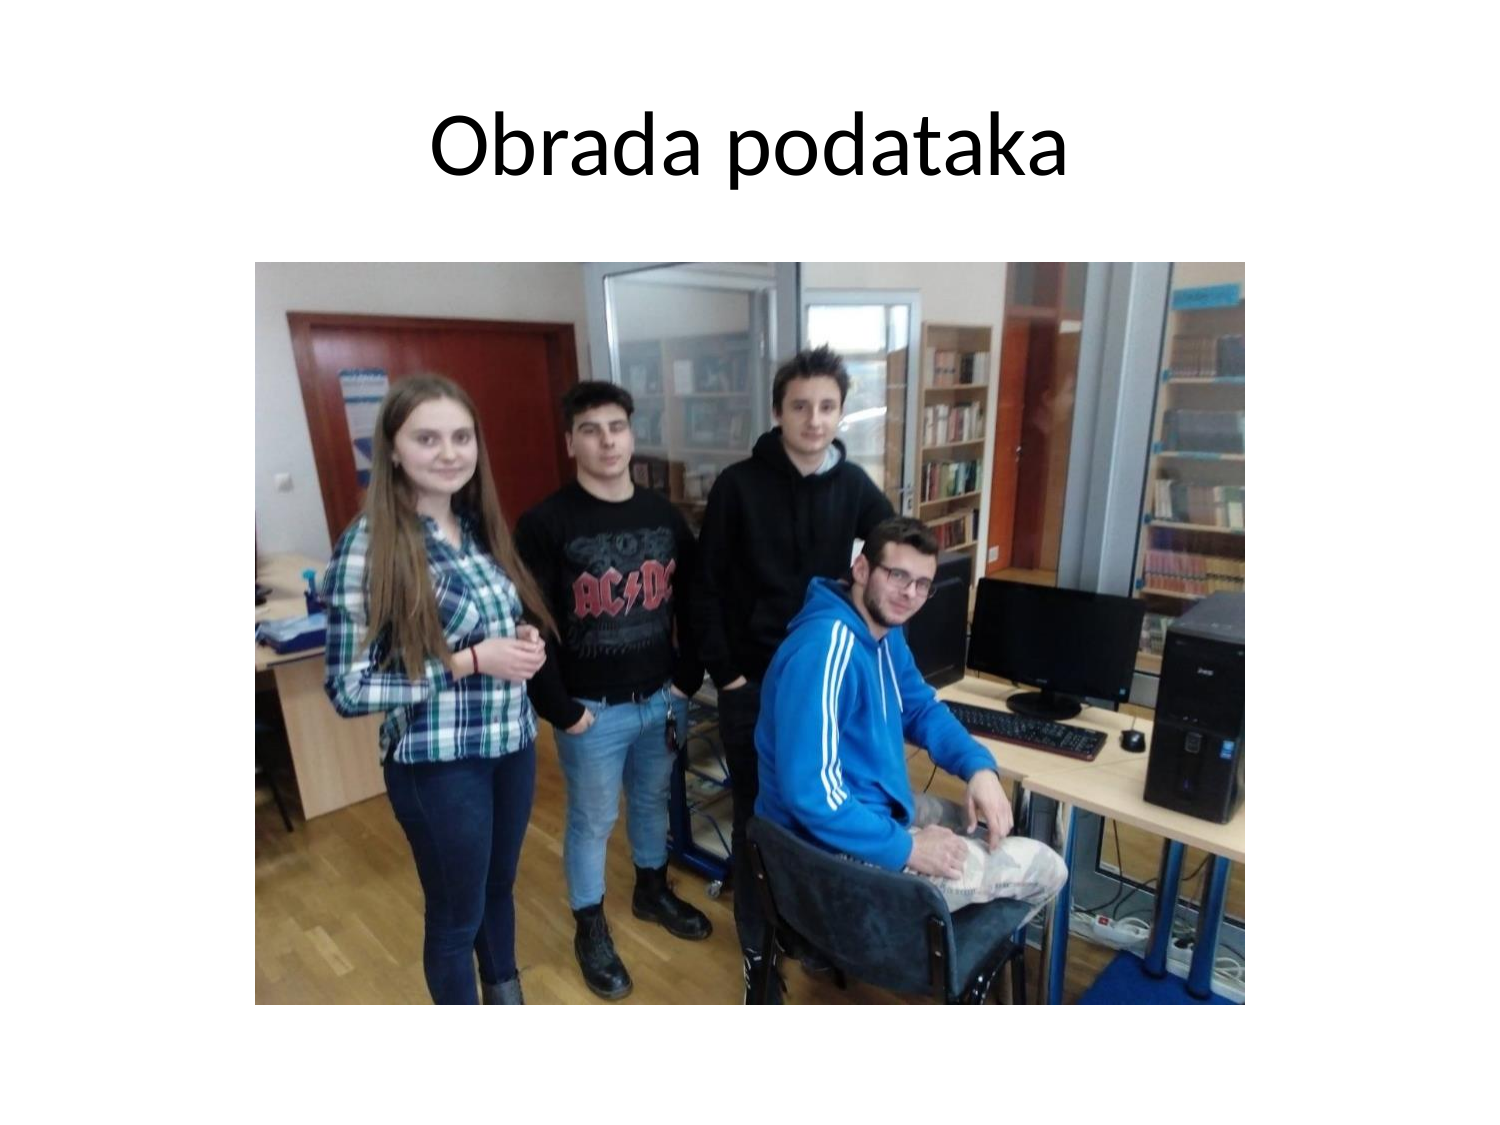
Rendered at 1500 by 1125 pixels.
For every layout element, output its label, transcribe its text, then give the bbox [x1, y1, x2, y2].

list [254, 262, 1246, 1006]
title Obrada podataka [75, 45, 1425, 233]
